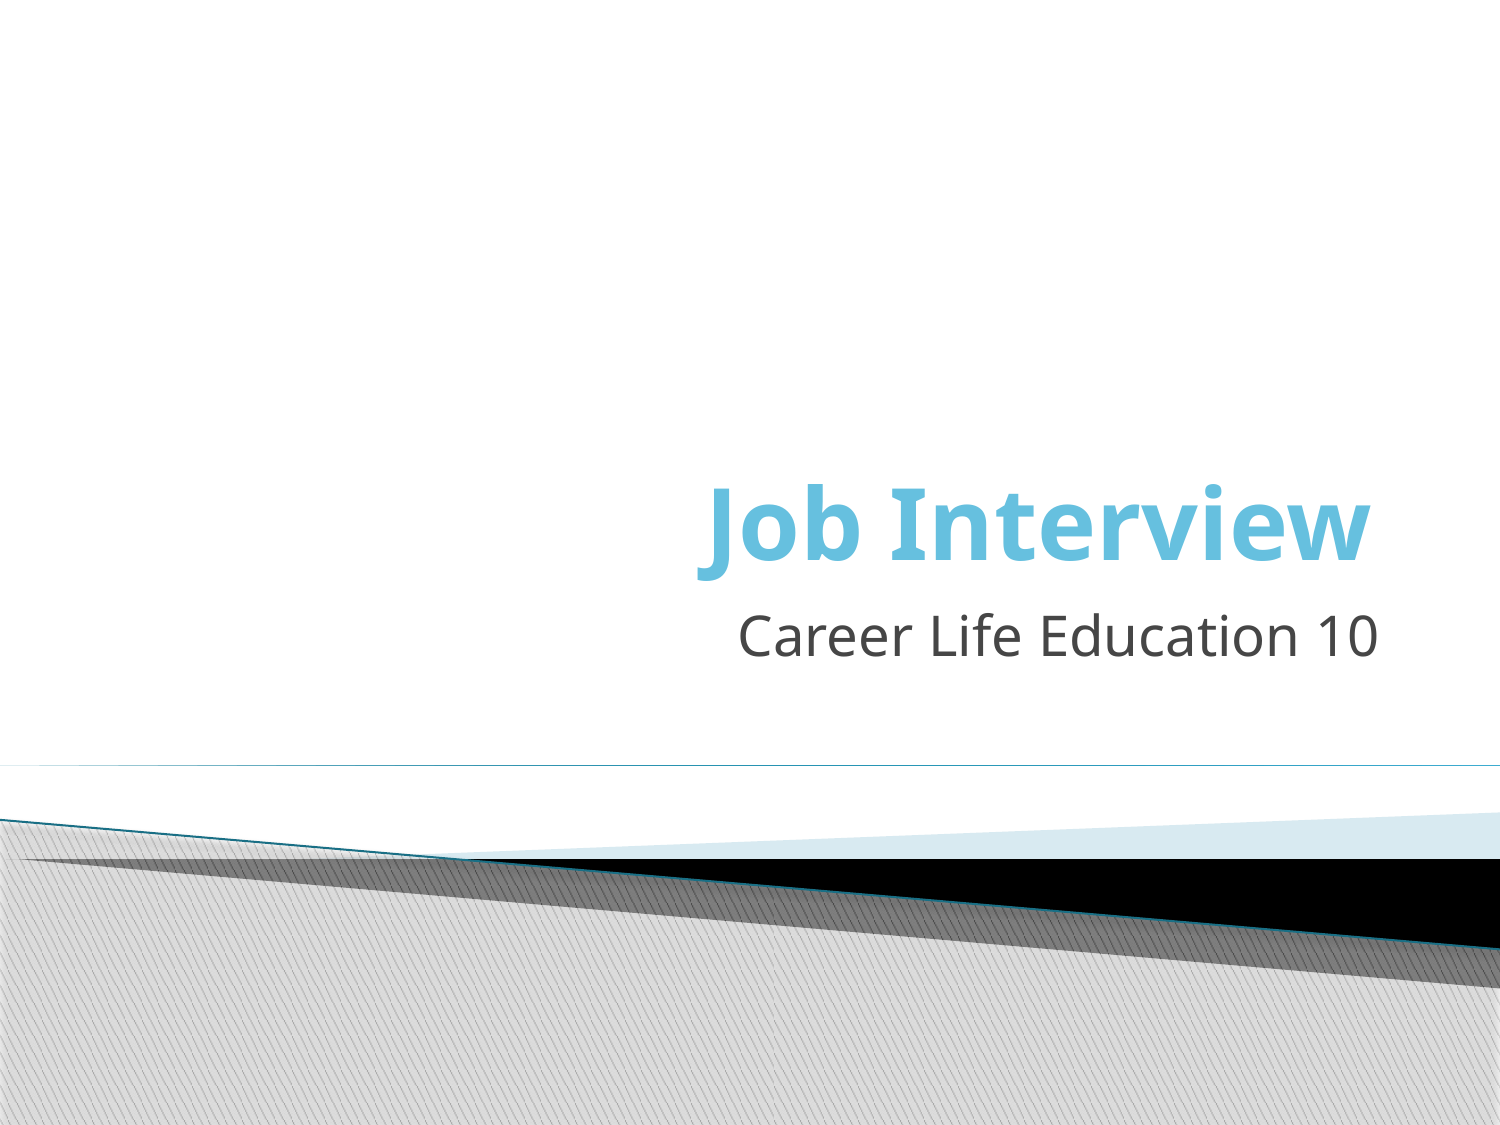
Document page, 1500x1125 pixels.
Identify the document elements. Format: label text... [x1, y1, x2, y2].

subtitle Career Life Education 10 [112, 592, 1388, 790]
title Job Interview [112, 287, 1388, 588]
picture [5, 859, 1500, 989]
